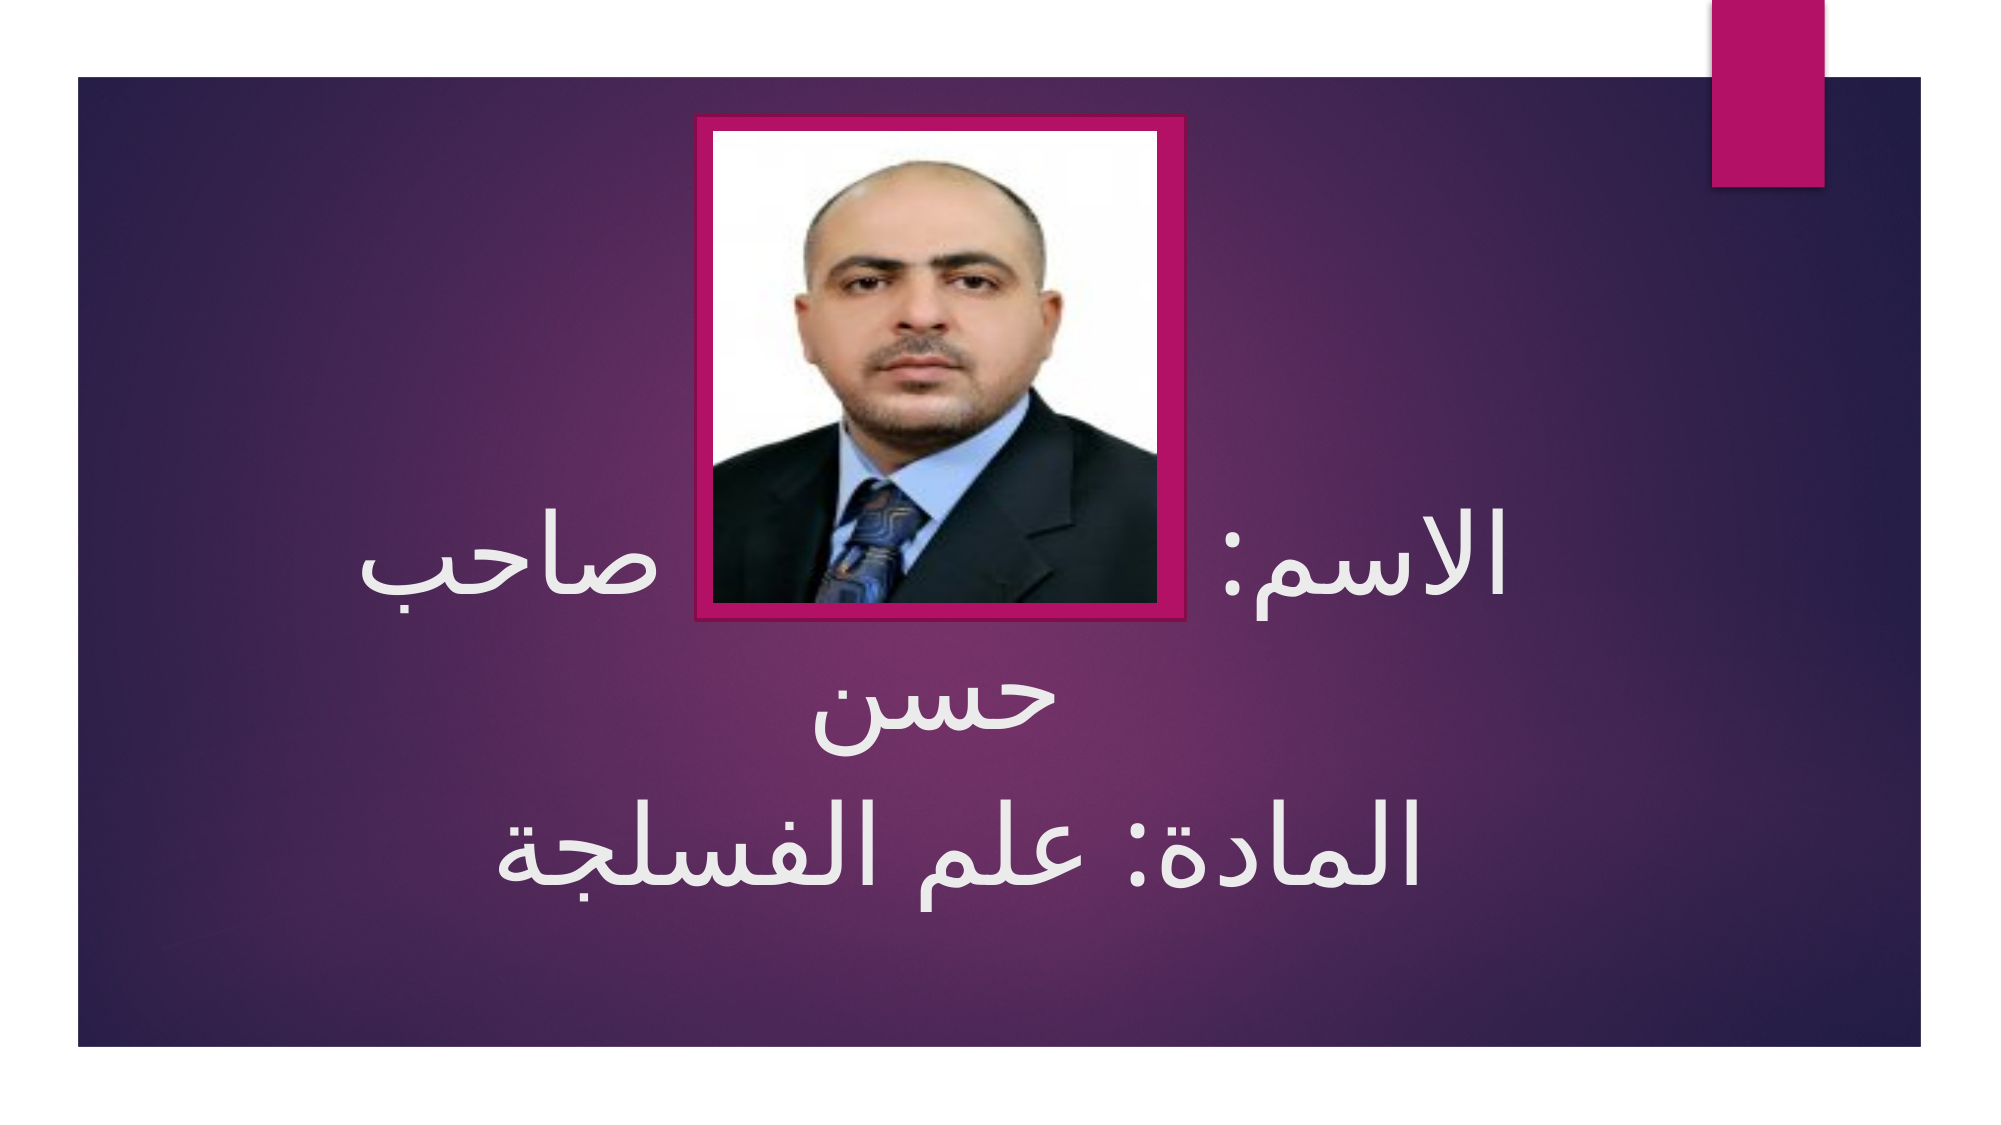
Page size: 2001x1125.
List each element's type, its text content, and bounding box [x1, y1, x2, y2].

text_box [694, 114, 1187, 622]
text_box المادة: علم الفسلجة [236, 790, 1685, 916]
picture [713, 131, 1158, 603]
title الاسم: أ.م.د وسام صاحب حسن [211, 633, 1660, 760]
